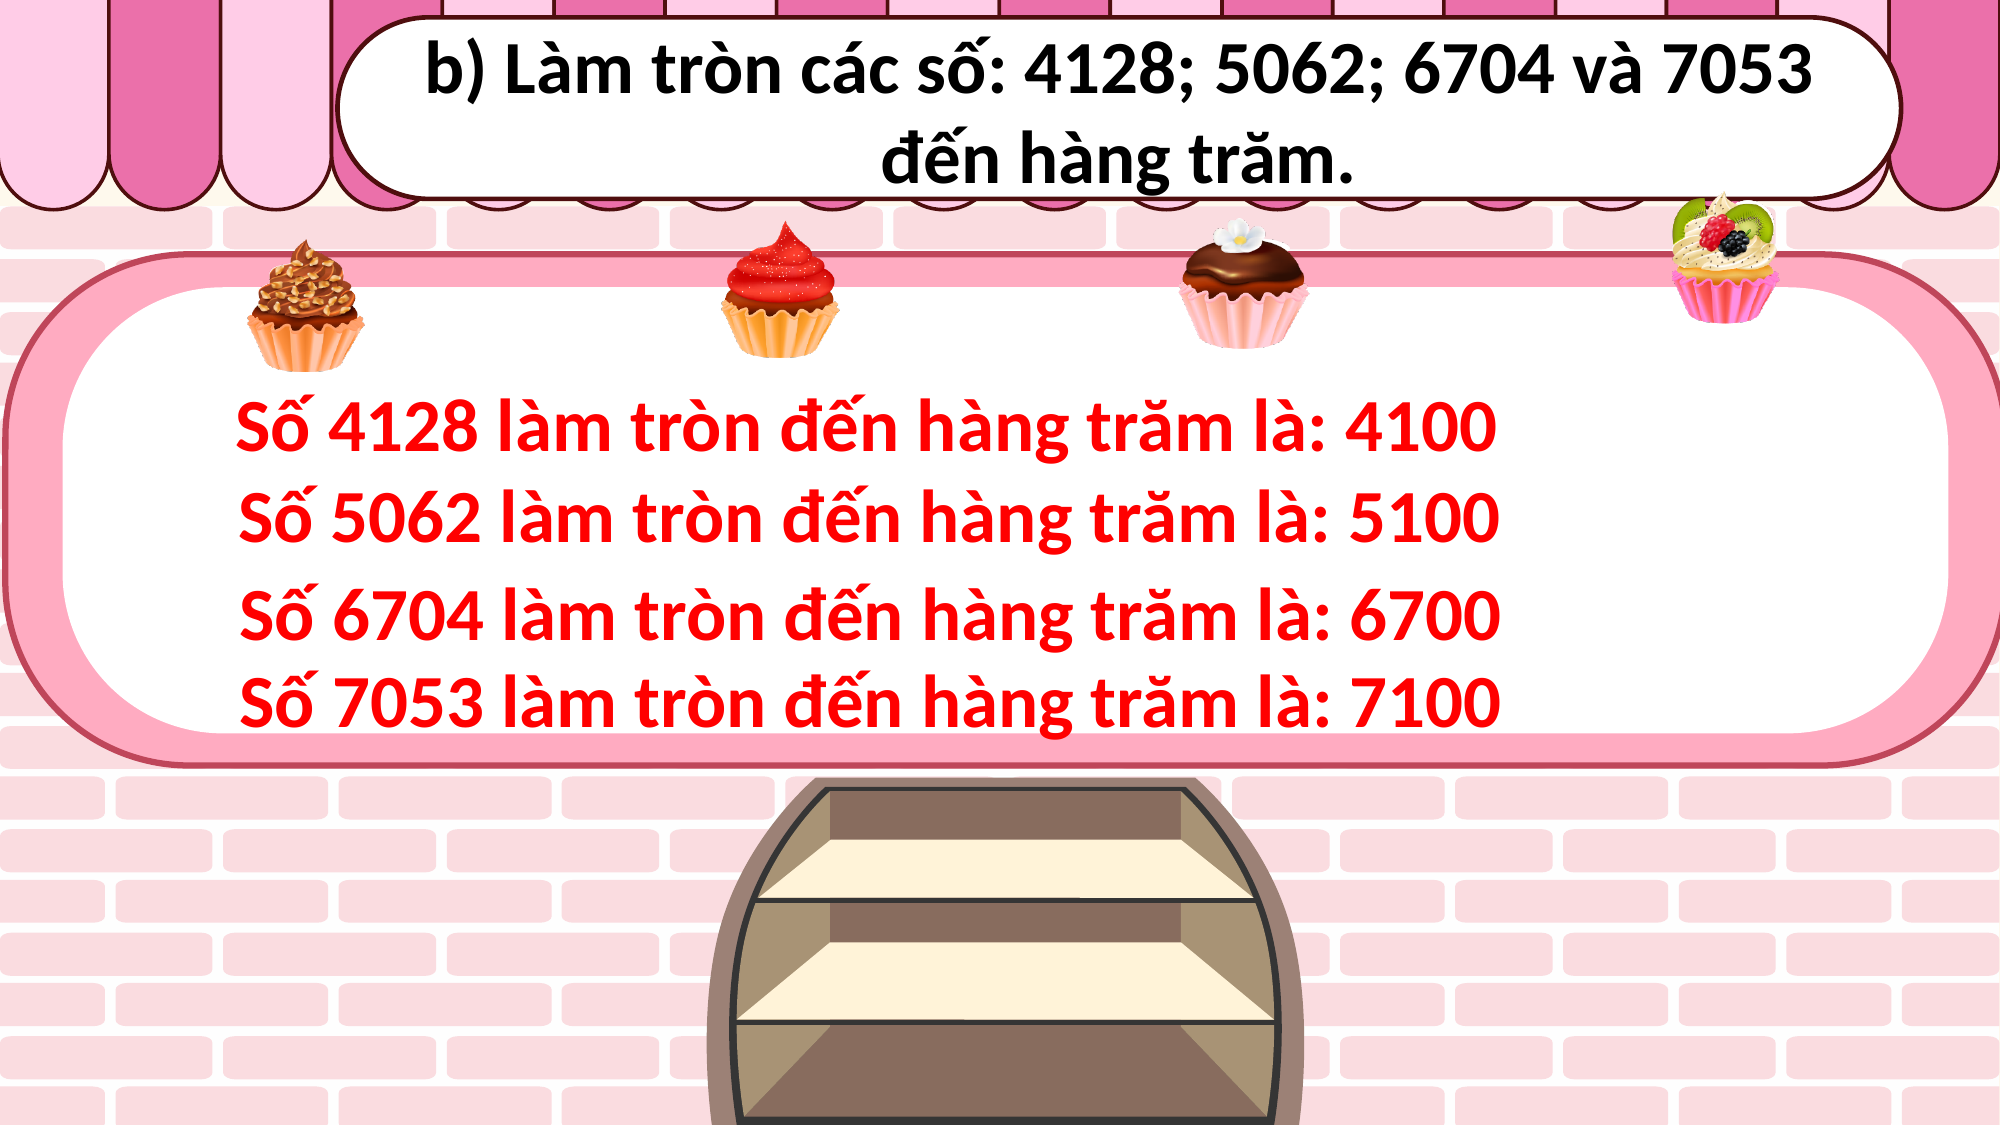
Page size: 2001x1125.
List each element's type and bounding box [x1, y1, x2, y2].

picture [0, 191, 2000, 1125]
text_box [5, 254, 2000, 766]
text_box [0, 0, 2000, 213]
